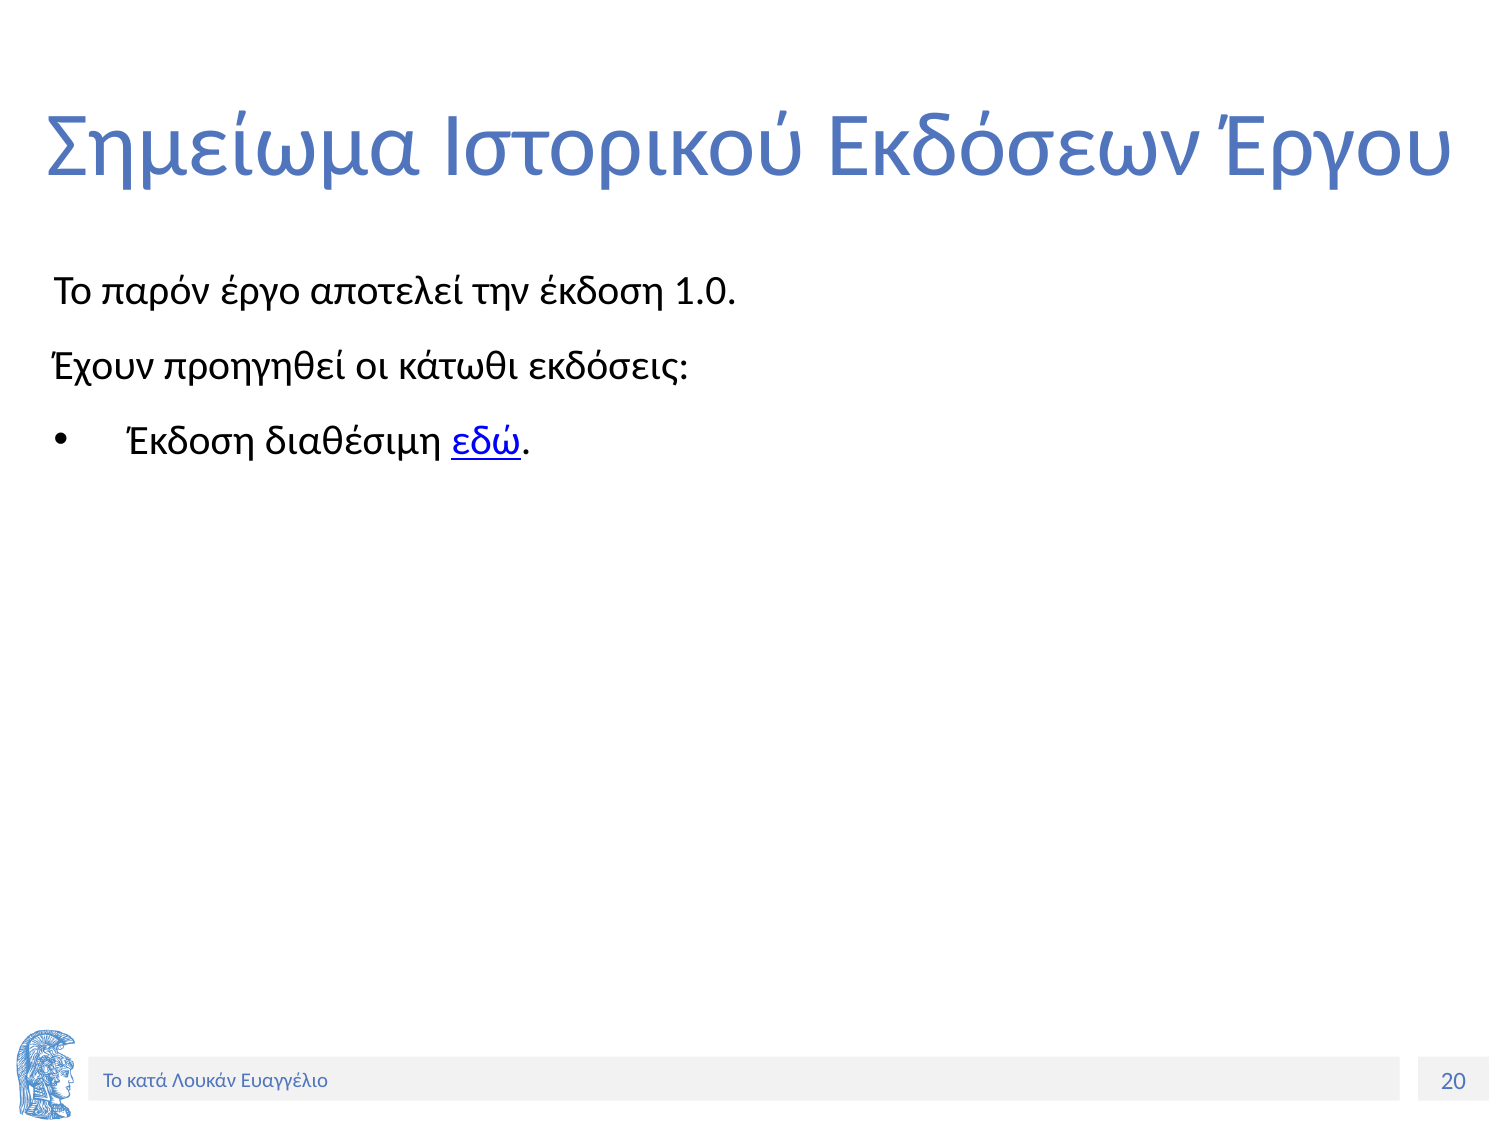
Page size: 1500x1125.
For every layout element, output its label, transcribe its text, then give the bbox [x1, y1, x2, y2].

list Το παρόν έργο αποτελεί την έκδοση 1.0. Έχουν προηγηθεί οι κάτωθι εκδόσεις: Έκδοση διαθέσιμη εδώ. [38, 255, 1447, 998]
picture [9, 1026, 81, 1120]
title Σημείωμα Ιστορικού Εκδόσεων Έργου [0, 45, 1500, 233]
